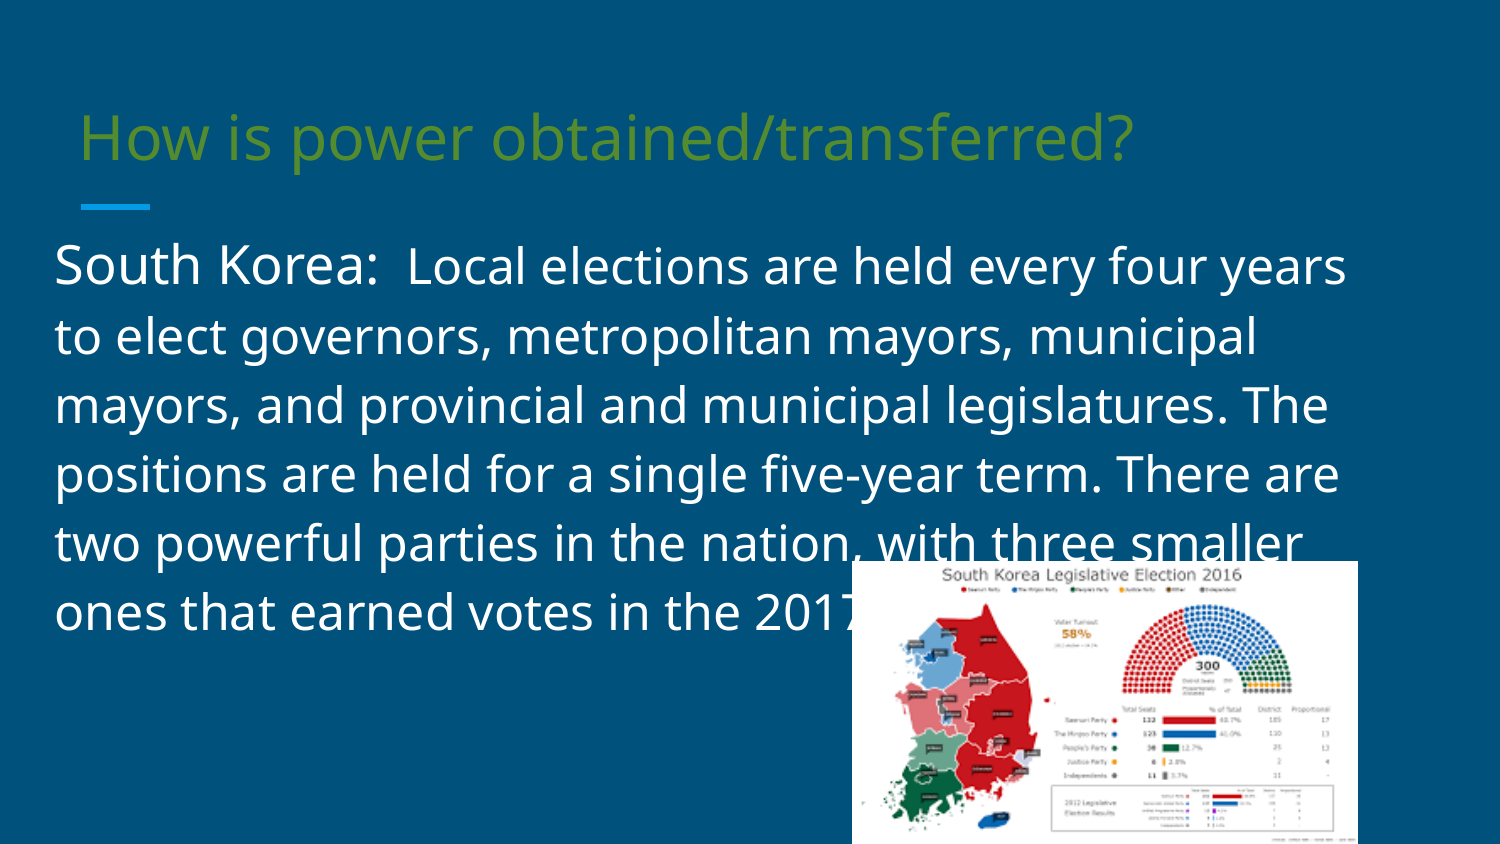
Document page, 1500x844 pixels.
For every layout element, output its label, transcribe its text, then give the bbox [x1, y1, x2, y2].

title How is power obtained/transferred? [63, 75, 1437, 188]
list South Korea: Local elections are held every four years to elect governors, metropolitan mayors, municipal mayors, and provincial and municipal legislatures. The positions are held for a single five-year term. There are two powerful parties in the nation, with three smaller ones that earned votes in the 2017 elections. [39, 205, 1413, 711]
picture [852, 561, 1357, 844]
